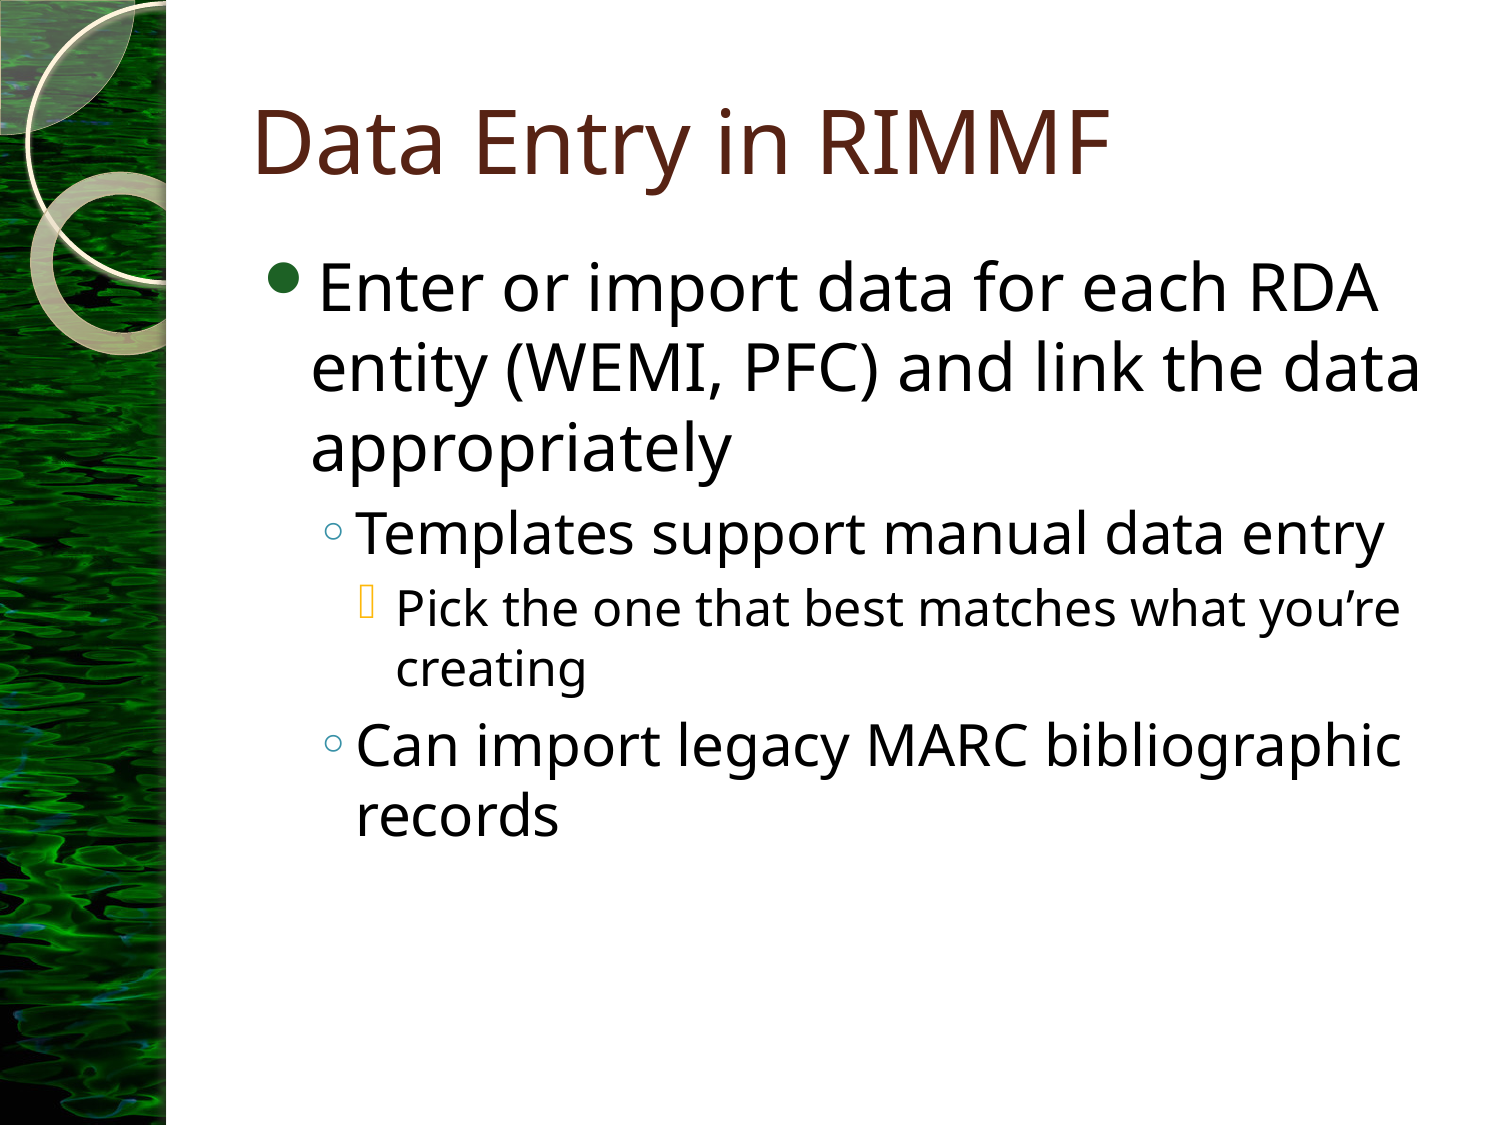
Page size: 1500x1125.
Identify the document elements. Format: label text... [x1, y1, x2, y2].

list Enter or import data for each RDA entity (WEMI, PFC) and link the data appropriately Templates support manual data entry Pick the one that best matches what you’re creating Can import legacy MARC bibliographic records [235, 237, 1466, 1025]
picture [136, 0, 164, 4]
picture [0, 134, 166, 1125]
picture [53, 241, 160, 332]
picture [32, 13, 160, 207]
picture [62, 195, 160, 280]
title Data Entry in RIMMF [235, 45, 1466, 233]
